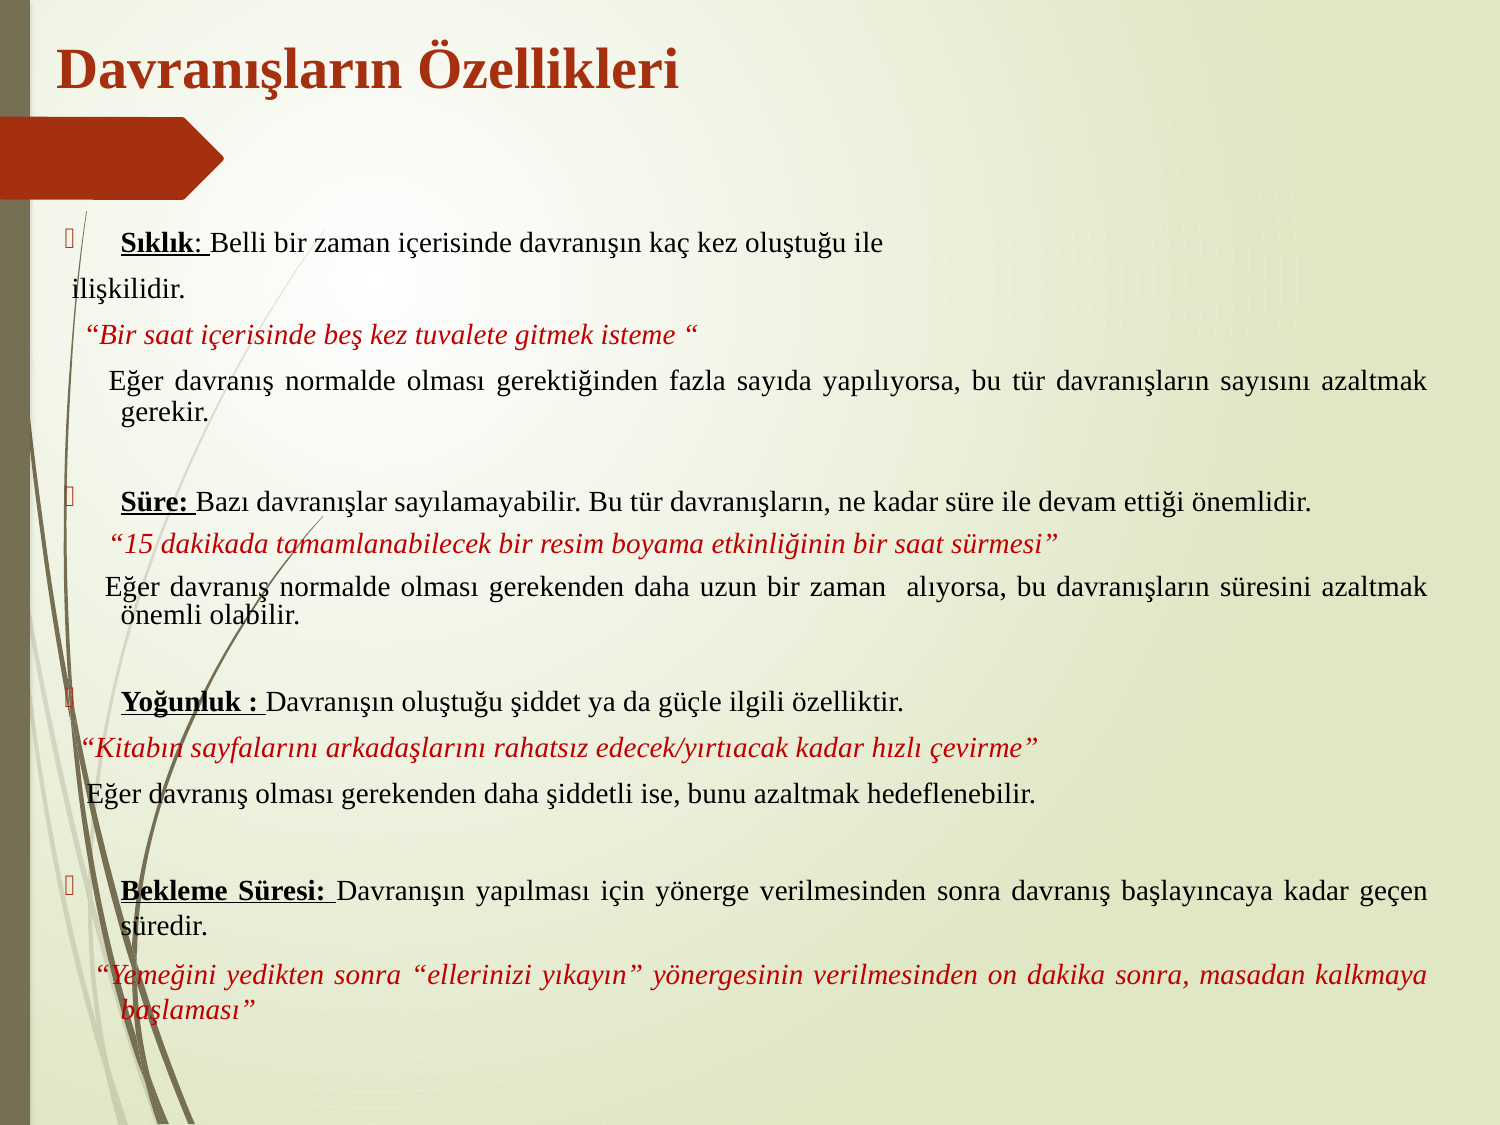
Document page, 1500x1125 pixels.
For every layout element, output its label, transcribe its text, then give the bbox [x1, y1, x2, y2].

list Sıklık: Belli bir zaman içerisinde davranışın kaç kez oluştuğu ile ilişkilidir. “Bir saat içerisinde beş kez tuvalete gitmek isteme “ Eğer davranış normalde olması gerektiğinden fazla sayıda yapılıyorsa, bu tür davranışların sayısını azaltmak gerekir. Süre: Bazı davranışlar sayılamayabilir. Bu tür davranışların, ne kadar süre ile devam ettiği önemlidir. “15 dakikada tamamlanabilecek bir resim boyama etkinliğinin bir saat sürmesi” Eğer davranış normalde olması gerekenden daha uzun bir zaman alıyorsa, bu davranışların süresini azaltmak önemli olabilir. Yoğunluk : Davranışın oluştuğu şiddet ya da güçle ilgili özelliktir. “Kitabın sayfalarını arkadaşlarını rahatsız edecek/yırtıacak kadar hızlı çevirme” Eğer davranış olması gerekenden daha şiddetli ise, bunu azaltmak hedeflenebilir. Bekleme Süresi: Davranışın yapılması için yönerge verilmesinden sonra davranış başlayıncaya kadar geçen süredir. “Yemeğini yedikten sonra “ellerinizi yıkayın” yönergesinin verilmesinden on dakika sonra, masadan kalkmaya başlaması” [49, 219, 1445, 1035]
title Davranışların Özellikleri [41, 30, 1442, 143]
